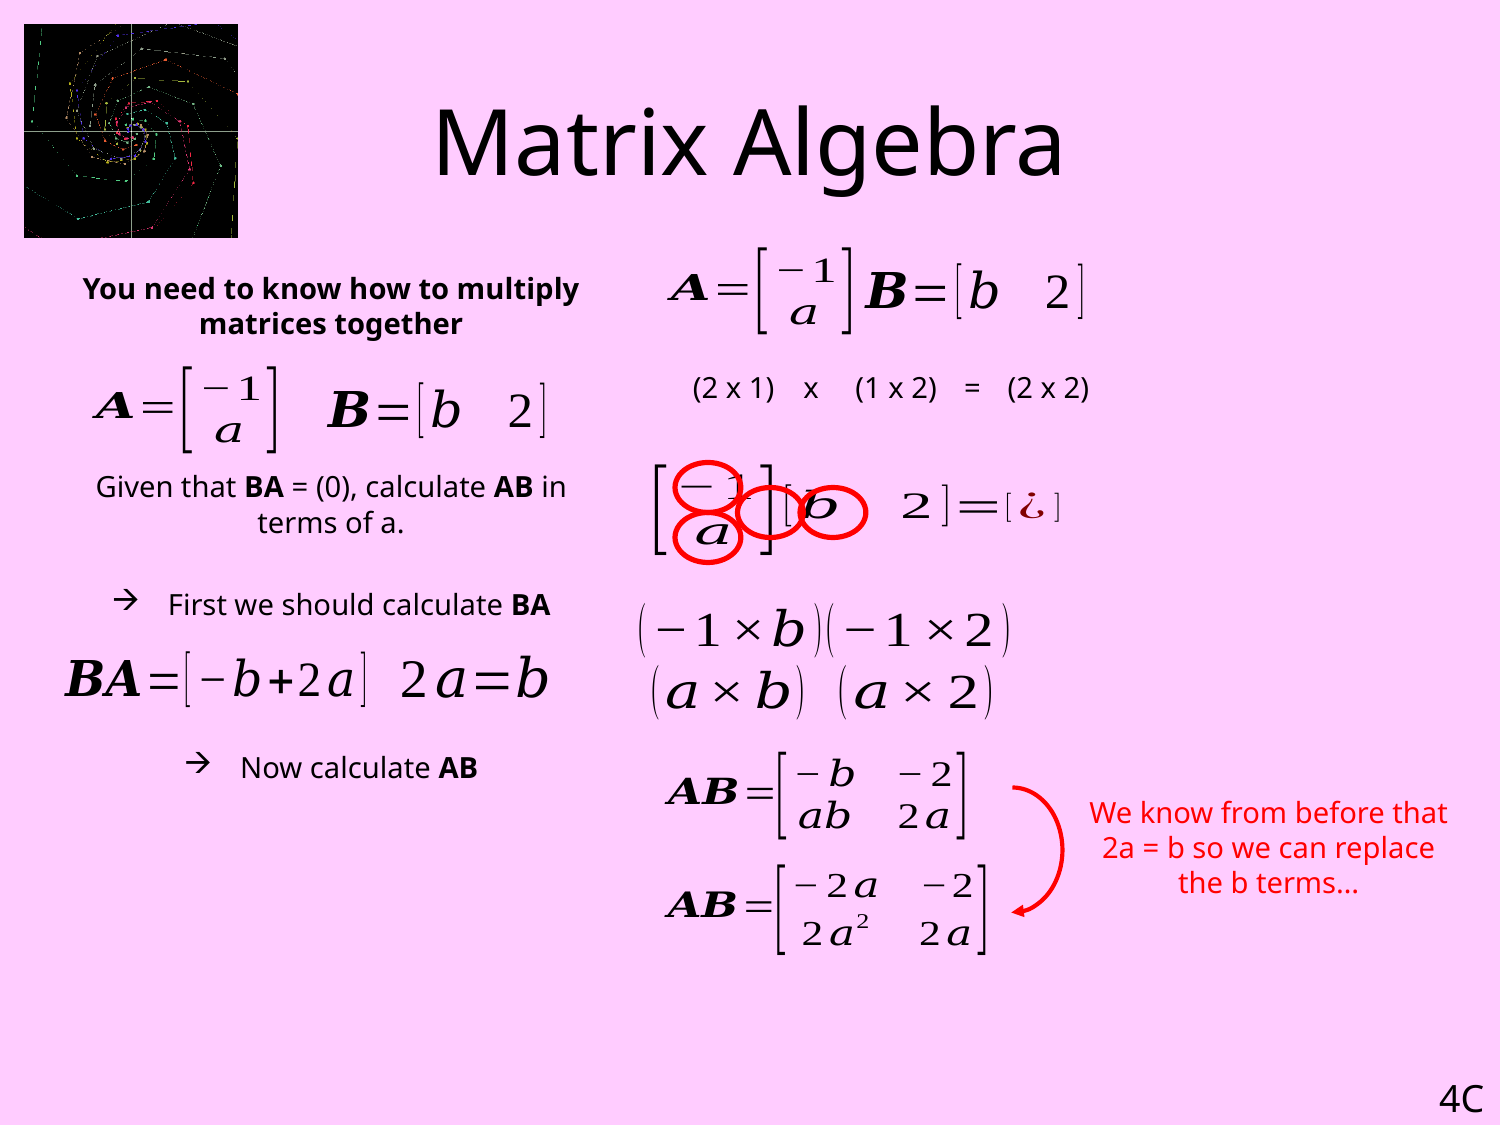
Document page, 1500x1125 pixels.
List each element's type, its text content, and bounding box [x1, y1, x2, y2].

text_box 4C [1424, 1067, 1500, 1125]
text_box [735, 485, 806, 540]
text_box [672, 512, 743, 565]
title Matrix Algebra [241, 45, 1425, 233]
text_box x [788, 362, 834, 413]
text_box (1 x 2) [840, 362, 949, 413]
text_box (2 x 1) [678, 362, 788, 413]
text_box [802, 485, 868, 540]
list You need to know how to multiply matrices together Given that BA = (0), calculate AB in terms of a. First we should calculate BA Now calculate AB [37, 262, 625, 1005]
text_box [672, 460, 743, 515]
text_box [1011, 786, 1062, 918]
picture [24, 24, 238, 238]
text_box We know from before that 2a = b so we can replace the b terms… [1062, 787, 1475, 908]
text_box = [949, 362, 996, 413]
text_box (2 x 2) [996, 362, 1105, 413]
